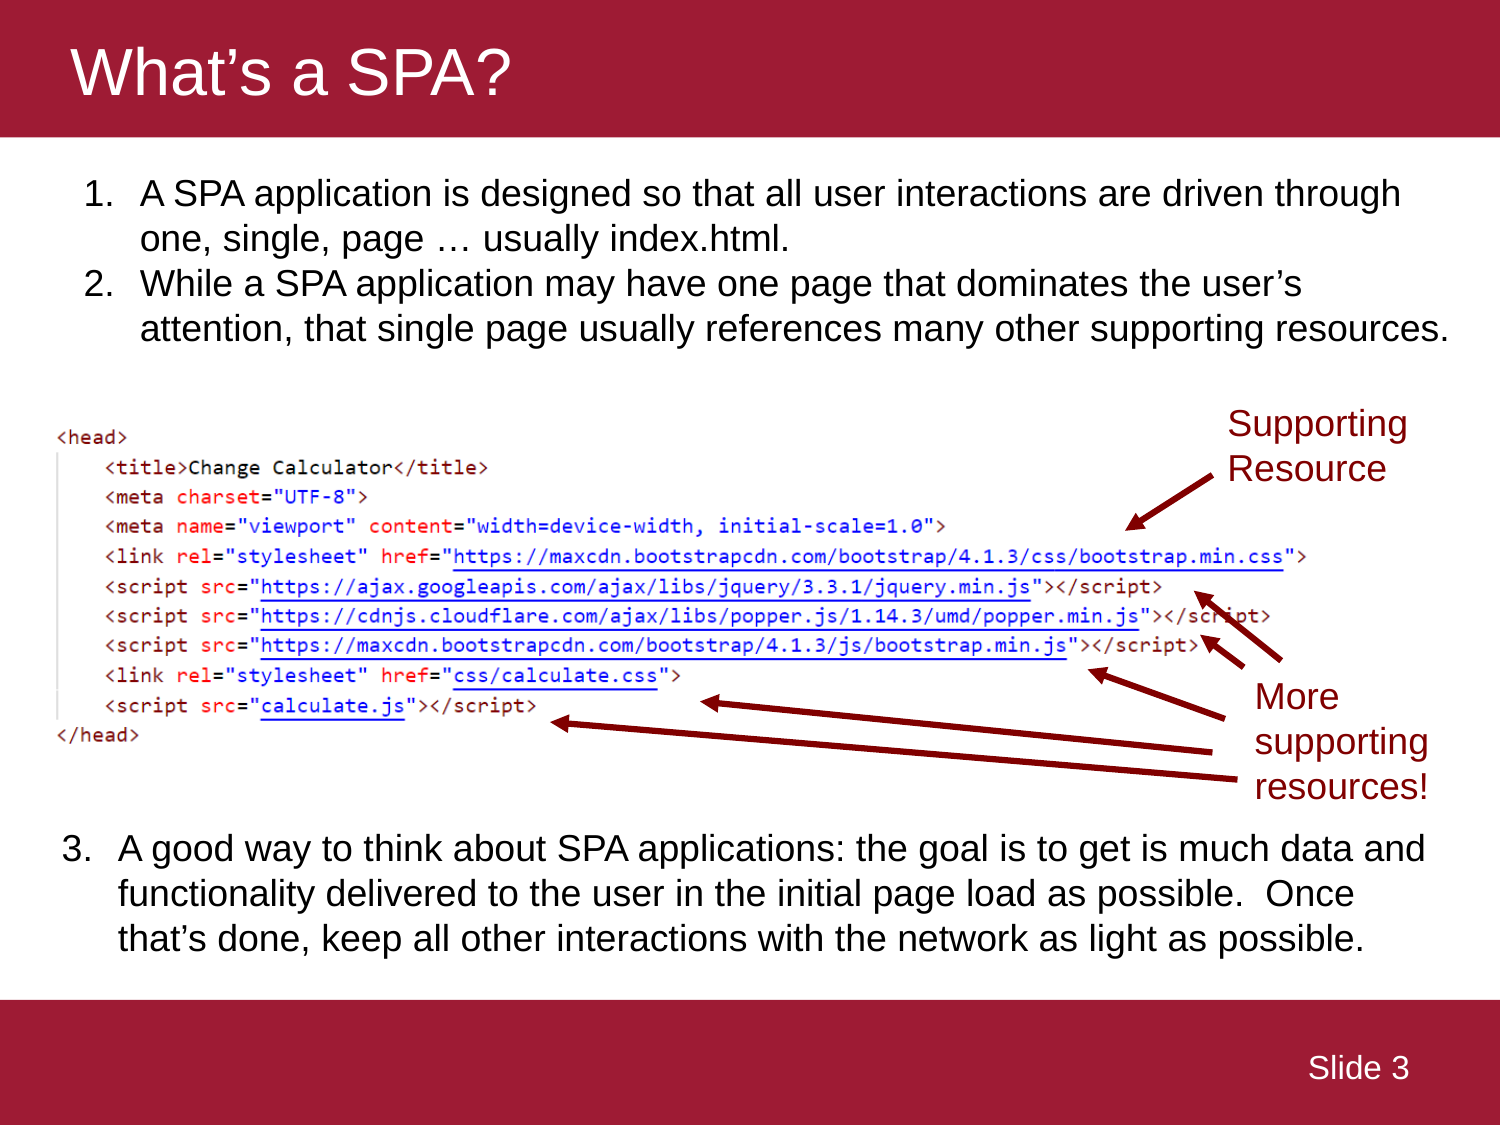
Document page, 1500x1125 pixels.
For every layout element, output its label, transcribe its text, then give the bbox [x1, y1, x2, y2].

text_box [1087, 669, 1226, 720]
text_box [1124, 474, 1213, 531]
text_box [1193, 590, 1282, 661]
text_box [549, 721, 1238, 780]
picture [46, 419, 1321, 750]
text_box More supporting resources! [1239, 664, 1481, 815]
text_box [699, 701, 1213, 720]
title What’s a SPA? [0, 0, 1500, 138]
text_box Supporting Resource [1212, 391, 1454, 497]
text_box A good way to think about SPA applications: the goal is to get is much data and functionality delivered to the user in the initial page load as possible. Once that’s done, keep all other interactions with the network as light as possible. [46, 816, 1454, 966]
slide_number Slide 3 [1074, 1038, 1426, 1089]
text_box A SPA application is designed so that all user interactions are driven through one, single, page … usually index.html. While a SPA application may have one page that dominates the user’s attention, that single page usually references many other supporting resources. [68, 161, 1475, 357]
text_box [1199, 634, 1244, 668]
